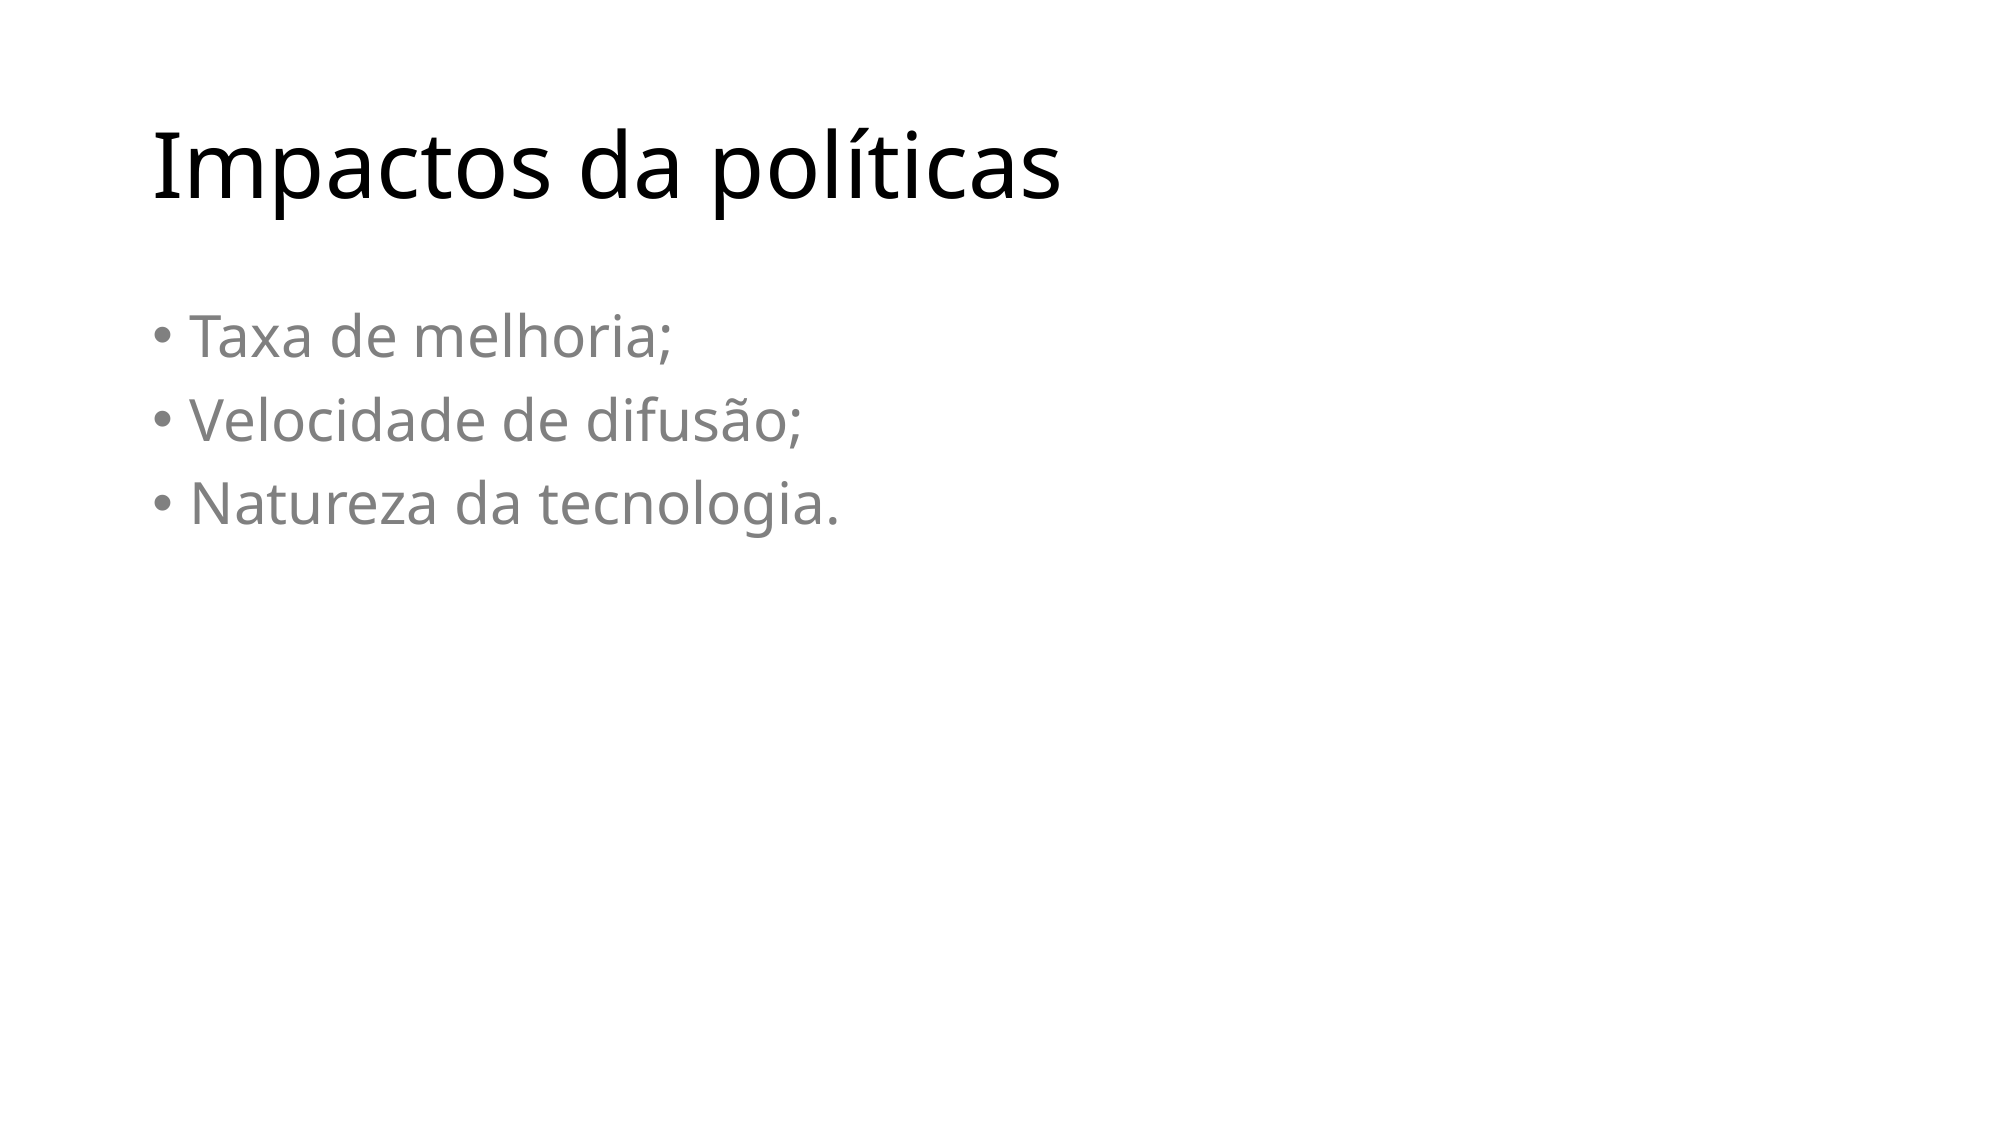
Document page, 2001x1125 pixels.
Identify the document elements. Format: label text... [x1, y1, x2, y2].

list Taxa de melhoria; Velocidade de difusão; Natureza da tecnologia. [137, 299, 1863, 1014]
title Impactos da políticas [137, 59, 1863, 278]
